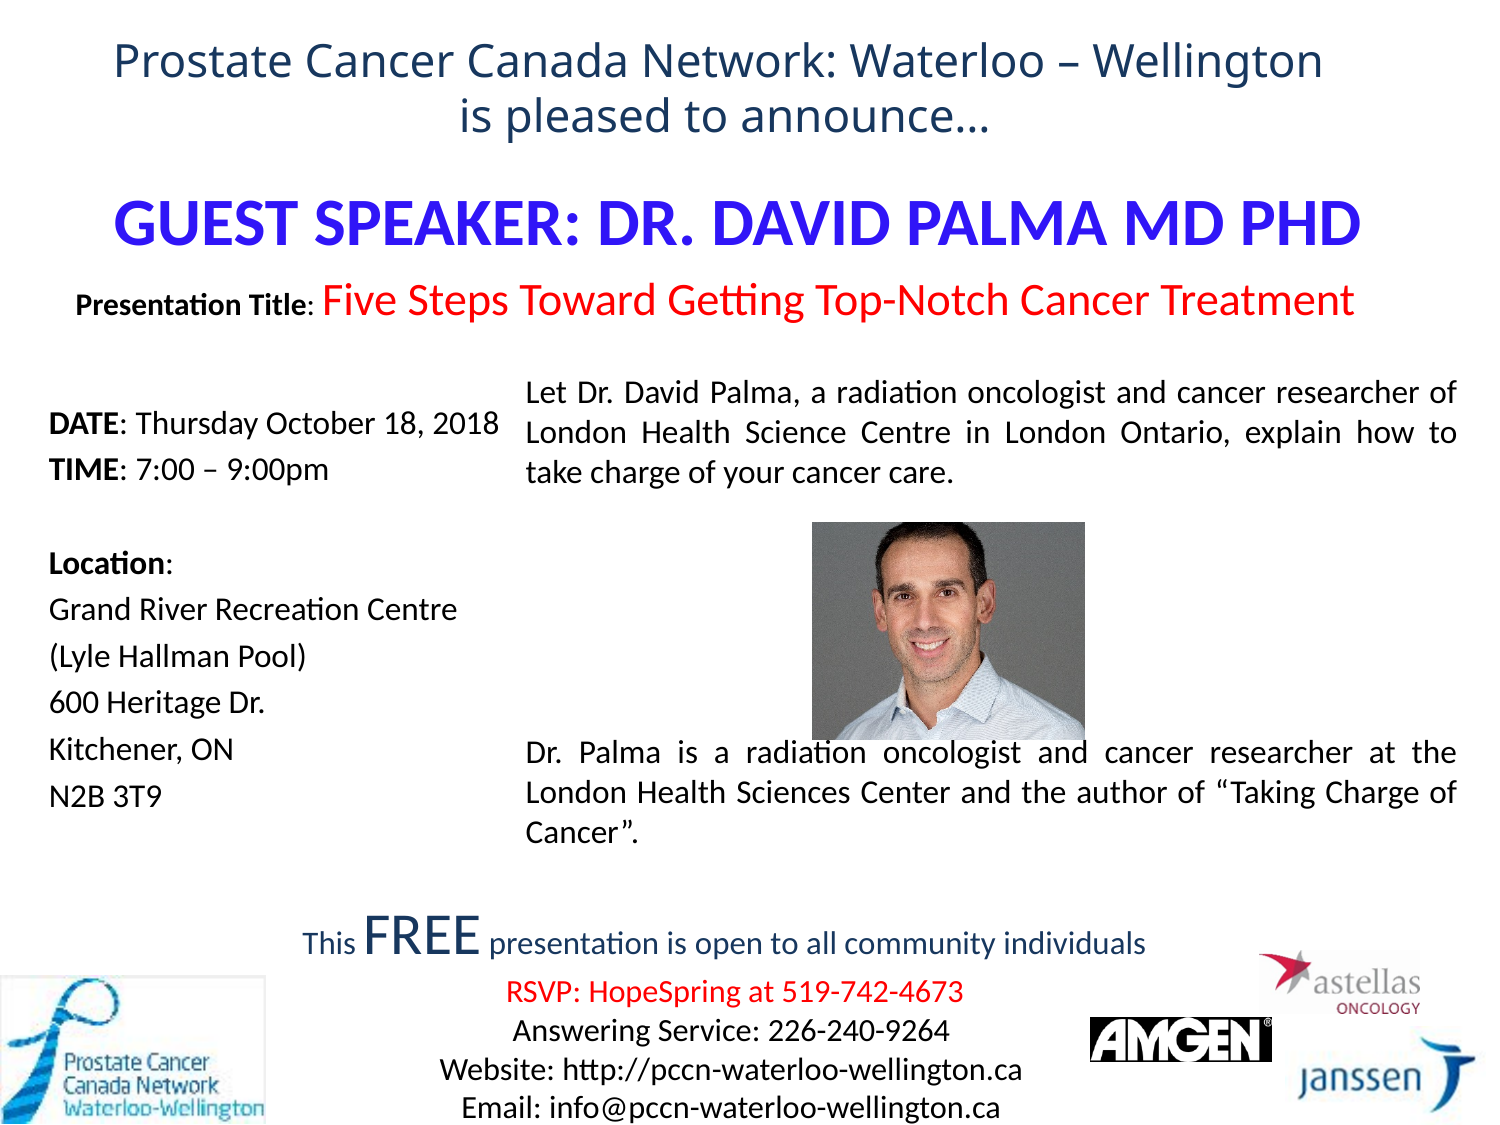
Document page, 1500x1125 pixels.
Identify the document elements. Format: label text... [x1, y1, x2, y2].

picture [1285, 1026, 1487, 1125]
picture [1089, 1017, 1272, 1062]
title Prostate Cancer Canada Network: Waterloo – Wellington is pleased to announce… [0, 22, 1487, 149]
picture [0, 975, 266, 1124]
text_box Presentation Title: Five Steps Toward Getting Top-Notch Cancer Treatment [60, 245, 1411, 332]
text_box This FREE presentation is open to all community individuals [64, 887, 1415, 959]
text_box RSVP: HopeSpring at 519-742-4673 Answering Service: 226-240-9264 Website: http://pccn-waterloo-wellington.ca Email: info@pccn-waterloo-wellington.ca [0, 959, 1500, 1125]
text_box Let Dr. David Palma, a radiation oncologist and cancer researcher of London Health Science Centre in London Ontario, explain how to take charge of your cancer care. Dr. Palma is a radiation oncologist and cancer researcher at the London Health Sciences Center and the author of “Taking Charge of Cancer”. [525, 363, 1470, 746]
text_box DATE: Thursday October 18, 2018 TIME: 7:00 – 9:00pm Location: Grand River Recreation Centre (Lyle Hallman Pool) 600 Heritage Dr. Kitchener, ON N2B 3T9 [48, 393, 760, 820]
picture [1258, 950, 1420, 1014]
subtitle GUEST SPEAKER: DR. DAVID PALMA MD PHD [93, 170, 1383, 245]
picture [812, 522, 1085, 740]
